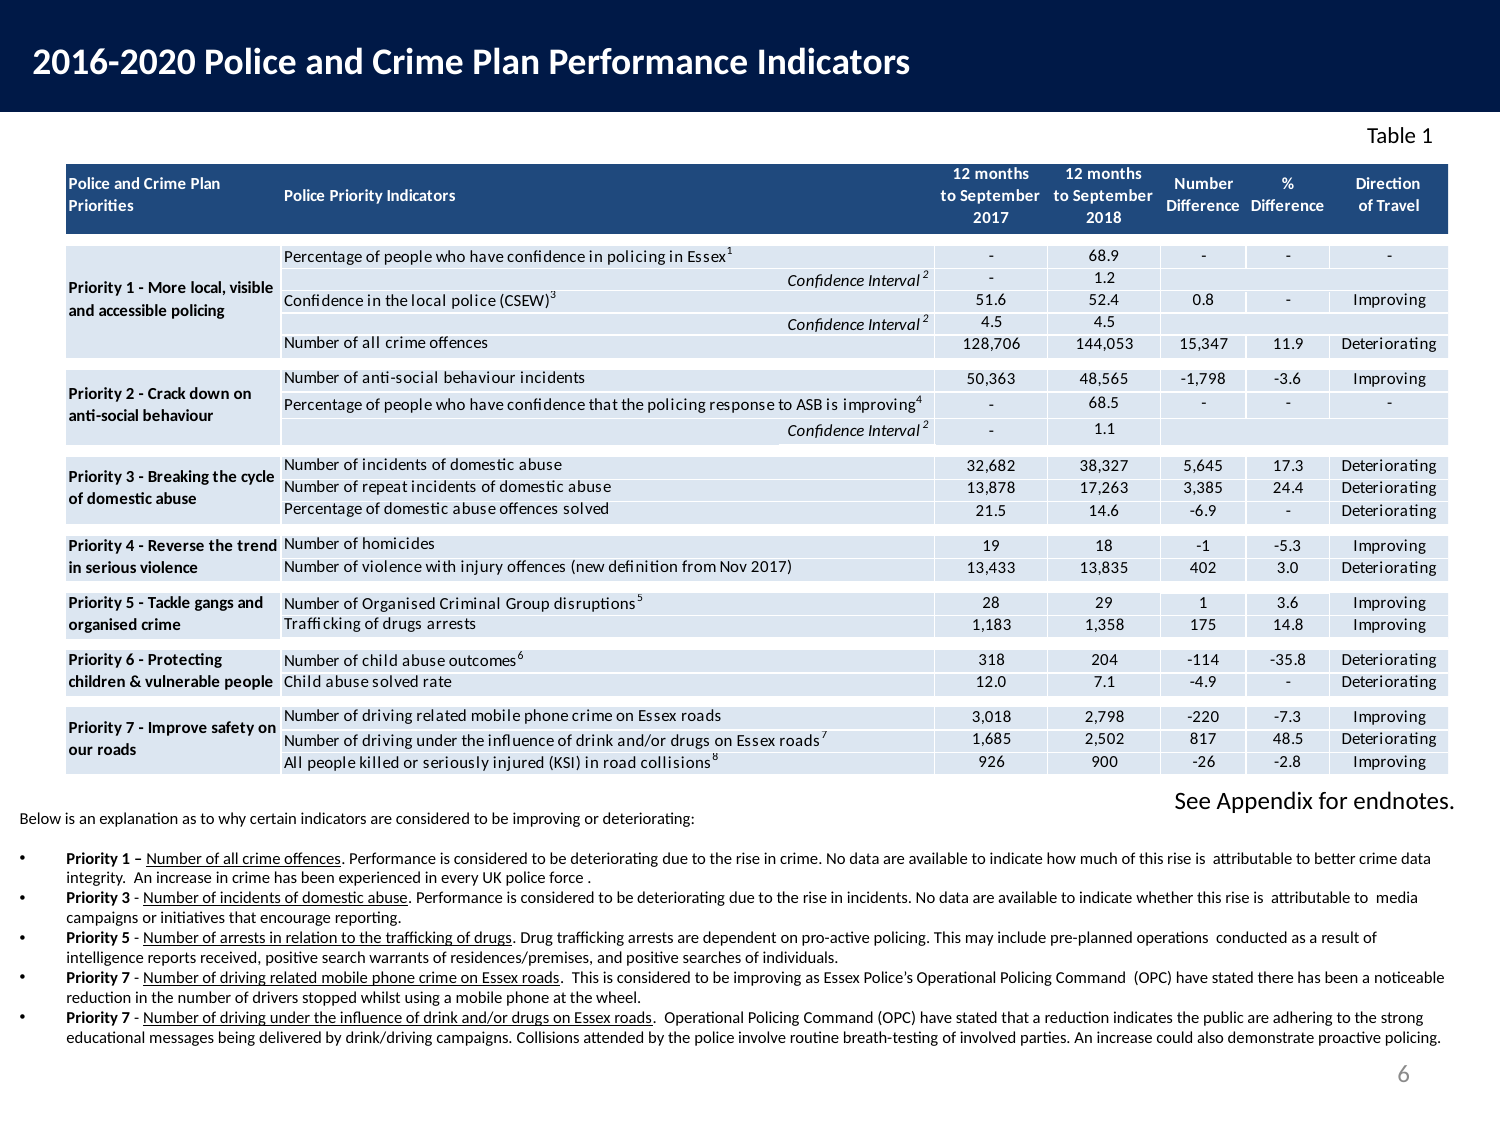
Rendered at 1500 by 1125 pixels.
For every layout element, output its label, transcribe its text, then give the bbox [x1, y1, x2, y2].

text_box Below is an explanation as to why certain indicators are considered to be improving or deteriorating: Priority 1 – Number of all crime offences. Performance is considered to be deteriorating due to the rise in crime. No data are available to indicate how much of this rise is attributable to better crime data integrity. An increase in crime has been experienced in every UK police force . Priority 3 - Number of incidents of domestic abuse. Performance is considered to be deteriorating due to the rise in incidents. No data are available to indicate whether this rise is attributable to media campaigns or initiatives that encourage reporting. Priority 5 - Number of arrests in relation to the trafficking of drugs. Drug trafficking arrests are dependent on pro-active policing. This may include pre-planned operations conducted as a result of intelligence reports received, positive search warrants of residences/premises, and positive searches of individuals. Priority 7 - Number of driving related mobile phone crime on Essex roads. This is considered to be improving as Essex Police’s Operational Policing Command (OPC) have stated there has been a noticeable reduction in the number of drivers stopped whilst using a mobile phone at the wheel. Priority 7 - Number of driving under the influence of drink and/or drugs on Essex roads. Operational Policing Command (OPC) have stated that a reduction indicates the public are adhering to the strong educational messages being delivered by drink/driving campaigns. Collisions attended by the police involve routine breath-testing of involved parties. An increase could also demonstrate proactive policing. [4, 800, 1470, 1055]
text_box See Appendix for endnotes. [1074, 777, 1471, 823]
text_box Table 1 [1298, 113, 1500, 156]
picture [64, 162, 1450, 776]
slide_number 6 [1074, 1042, 1425, 1103]
text_box [0, 0, 1500, 114]
text_box 2016-2020 Police and Crime Plan Performance Indicators [17, 29, 1199, 90]
